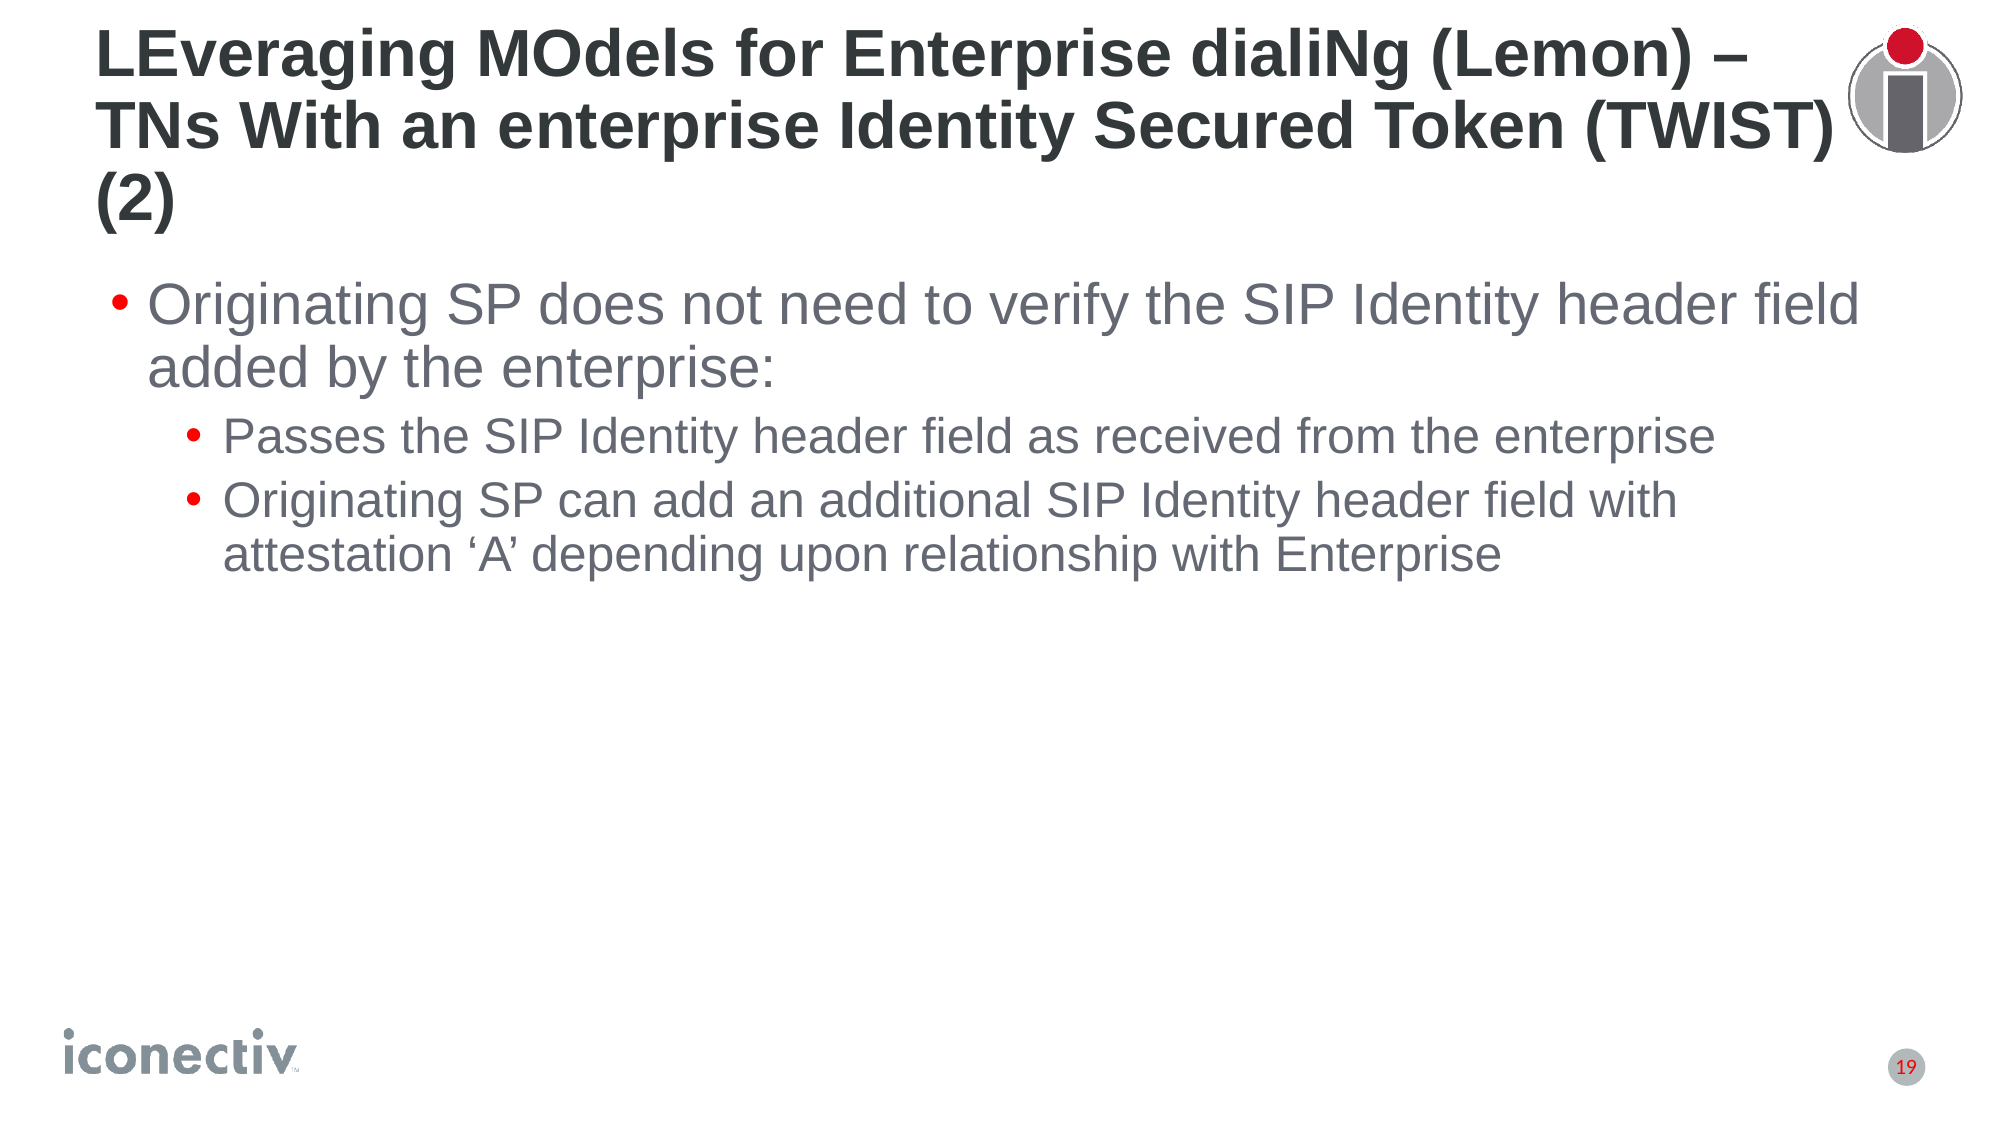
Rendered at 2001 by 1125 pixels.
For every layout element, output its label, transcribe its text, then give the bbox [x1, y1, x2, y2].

slide_number 19 [1870, 1045, 1943, 1087]
picture [1842, 21, 1967, 157]
list Originating SP does not need to verify the SIP Identity header field added by the enterprise: Passes the SIP Identity header field as received from the enterprise Originating SP can add an additional SIP Identity header field with attestation ‘A’ depending upon relationship with Enterprise [95, 266, 1896, 1045]
picture [63, 1028, 299, 1074]
title LEveraging MOdels for Enterprise dialiNg (Lemon) – TNs With an enterprise Identity Secured Token (TWIST) (2) [95, 54, 1896, 200]
